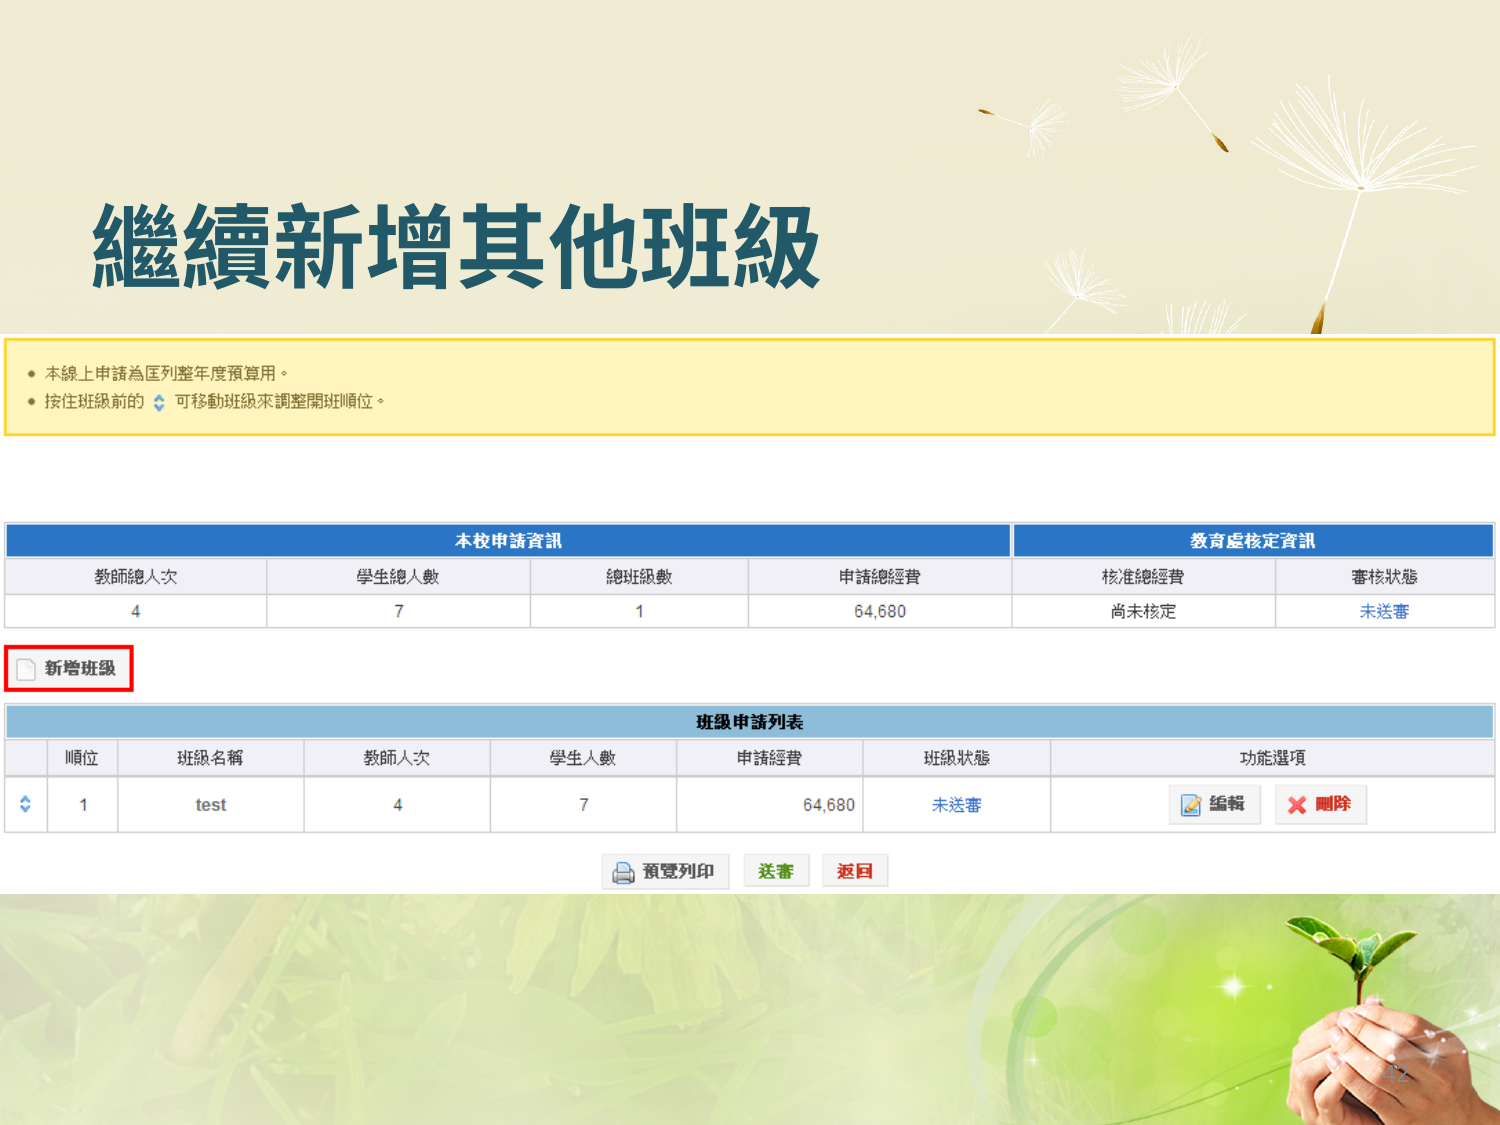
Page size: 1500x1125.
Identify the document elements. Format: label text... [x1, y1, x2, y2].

picture [0, 0, 1500, 1125]
title 繼續新增其他班級 [75, 150, 1425, 332]
slide_number 42 [1074, 1042, 1425, 1103]
